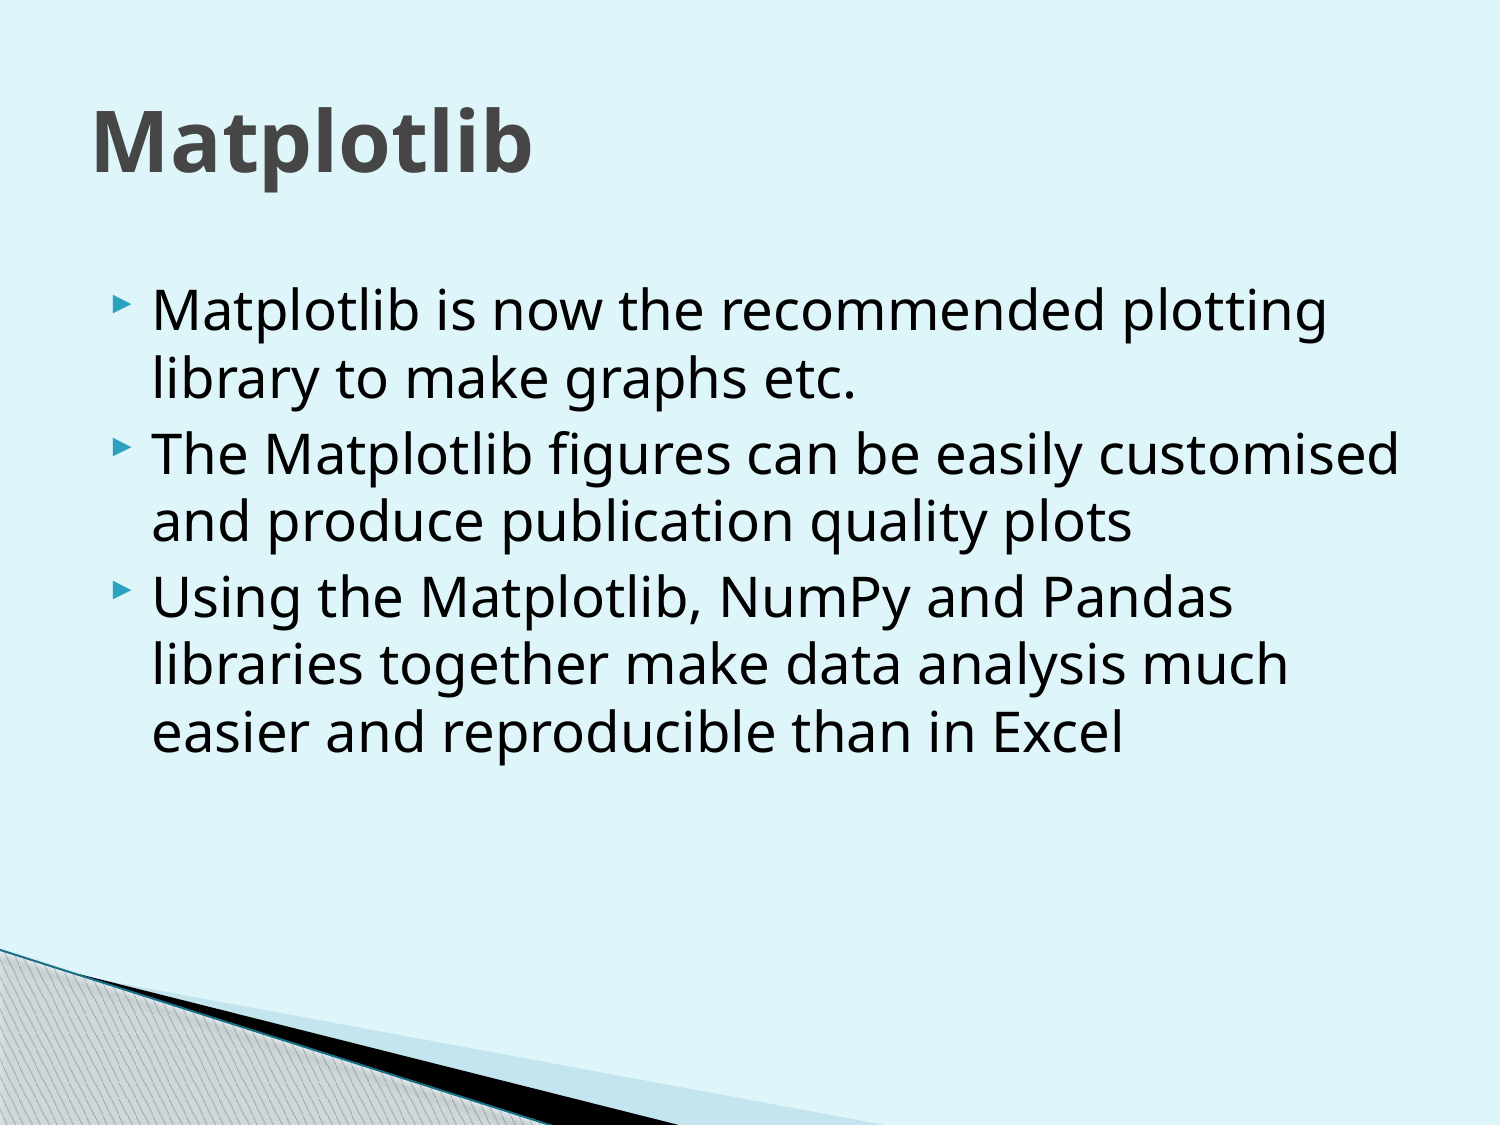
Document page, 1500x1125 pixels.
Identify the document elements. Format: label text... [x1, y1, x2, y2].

list Matplotlib is now the recommended plotting library to make graphs etc. The Matplotlib figures can be easily customised and produce publication quality plots Using the Matplotlib, NumPy and Pandas libraries together make data analysis much easier and reproducible than in Excel [76, 267, 1424, 1024]
title Matplotlib [75, 45, 1425, 233]
